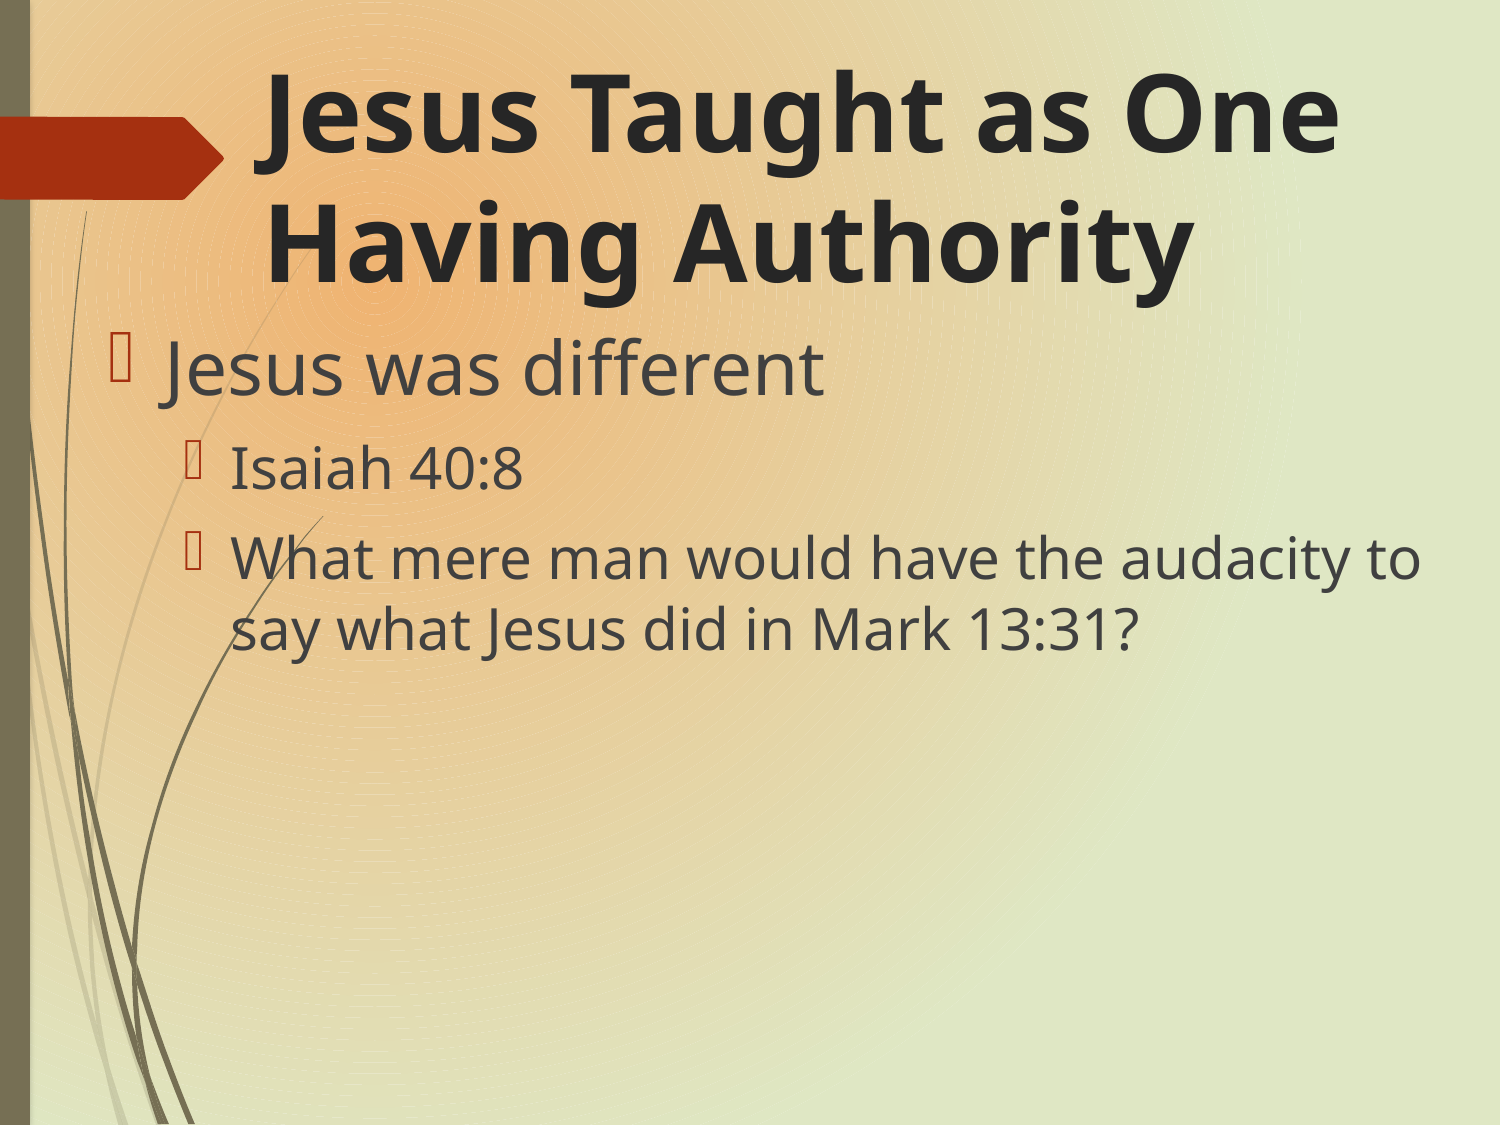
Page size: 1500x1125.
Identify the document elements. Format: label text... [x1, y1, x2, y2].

title Jesus Taught as One Having Authority [247, 37, 1500, 248]
list Jesus was different Isaiah 40:8 What mere man would have the audacity to say what Jesus did in Mark 13:31? [93, 312, 1448, 1057]
